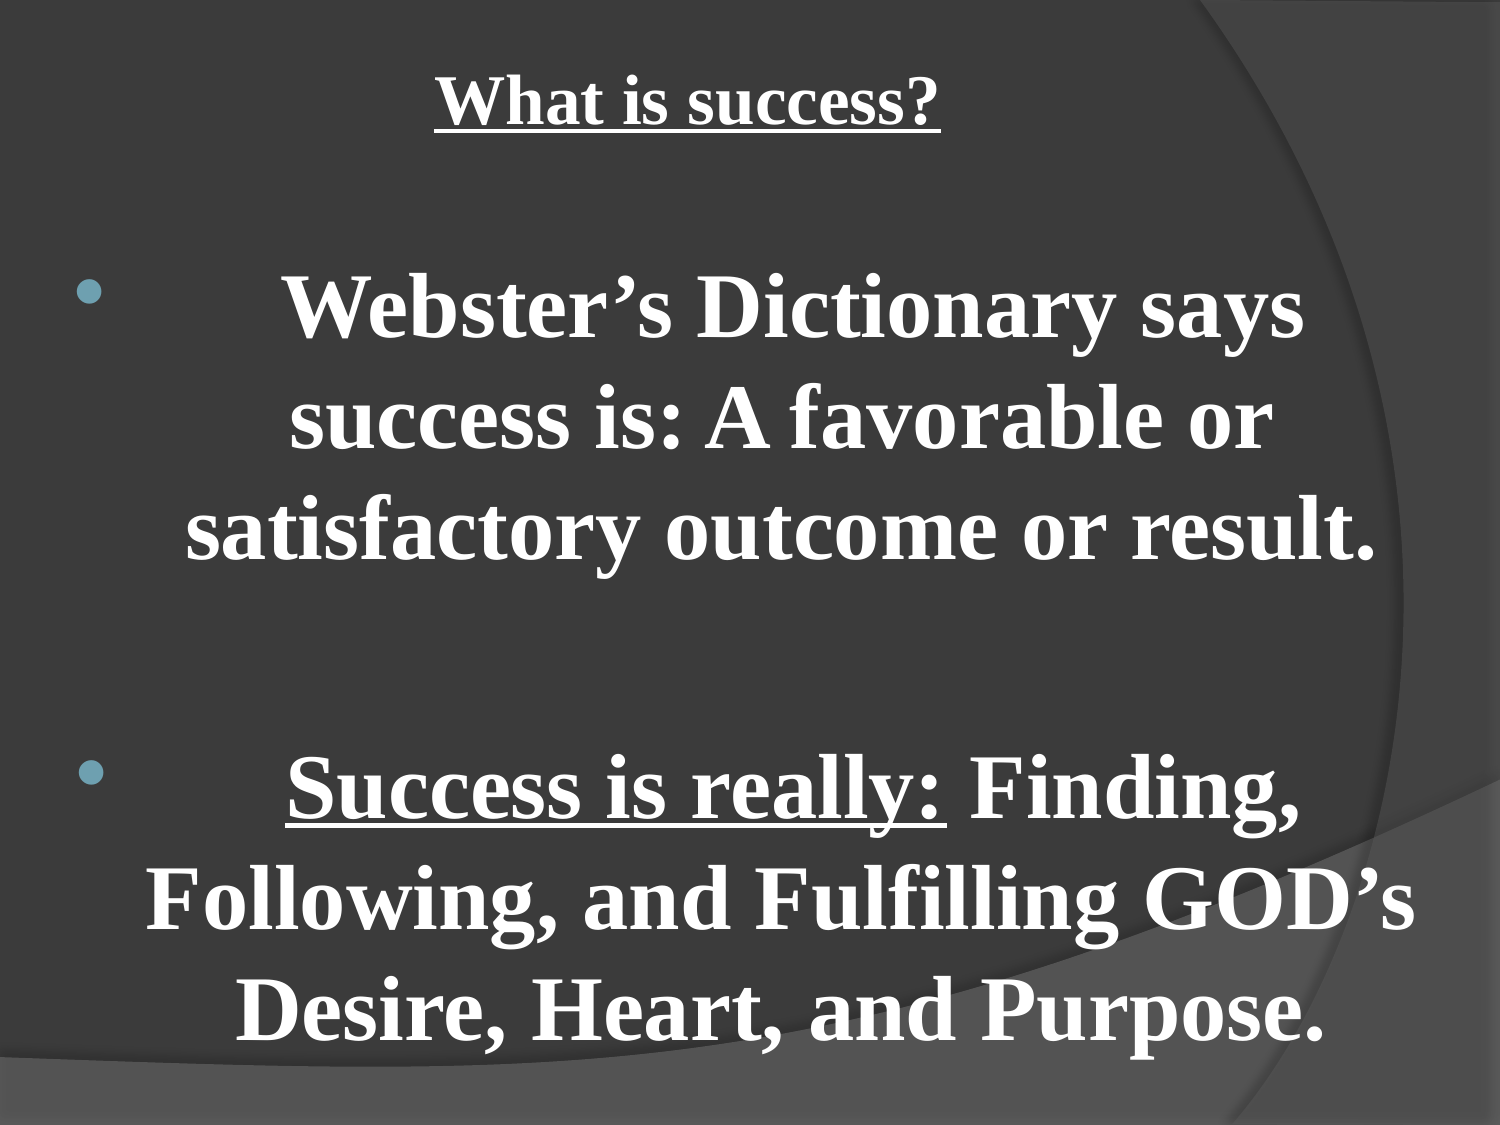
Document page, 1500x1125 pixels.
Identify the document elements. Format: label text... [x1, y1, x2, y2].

list Webster’s Dictionary says success is: A favorable or satisfactory outcome or result. Success is really: Finding, Following, and Fulfilling GOD’s Desire, Heart, and Purpose. [50, 237, 1450, 1125]
title What is success? [75, 45, 1300, 233]
